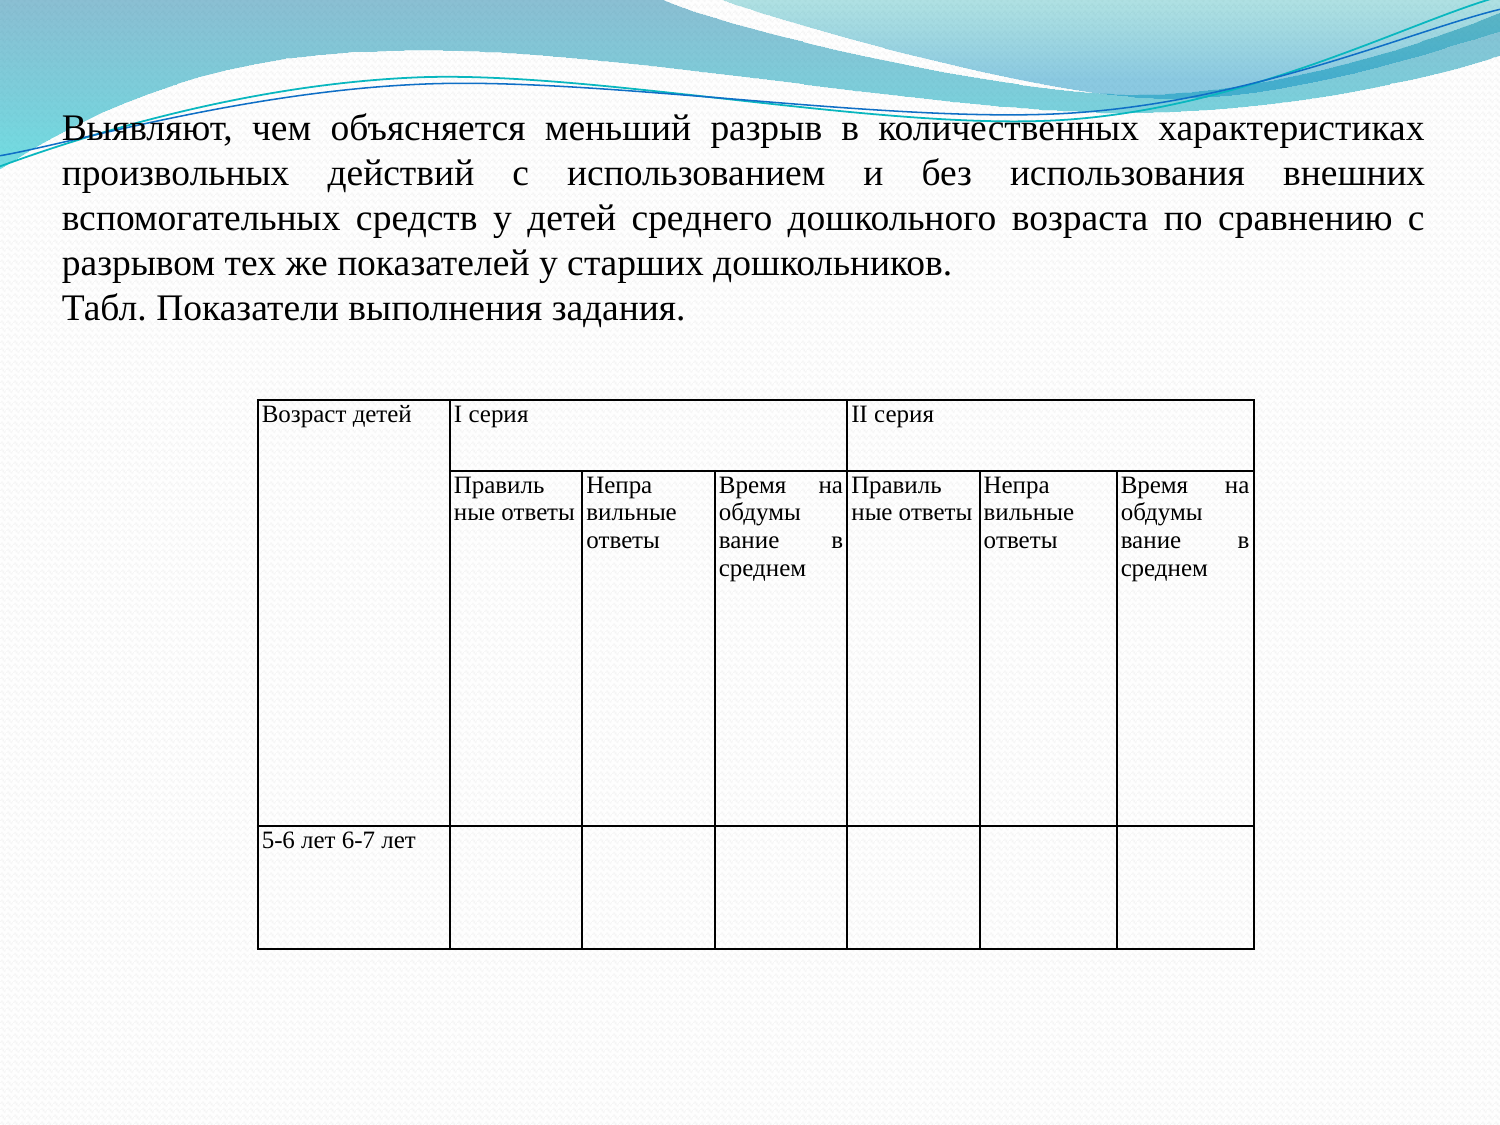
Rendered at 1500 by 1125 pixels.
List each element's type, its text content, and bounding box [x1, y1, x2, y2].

table_cell [848, 827, 979, 948]
table_cell [1118, 827, 1253, 948]
table_cell Правиль­ные ответы [451, 472, 581, 825]
table_cell [716, 827, 846, 948]
table_cell [981, 827, 1116, 948]
table_header I серия [451, 401, 846, 470]
table_cell 5-6 лет 6-7 лет [259, 827, 449, 948]
table_header Возраст детей [259, 401, 449, 825]
table_cell Время на обдумы­вание в среднем [716, 472, 846, 825]
table_cell Время на обдумы­вание в среднем [1118, 472, 1253, 825]
table_cell Непра­вильные ответы [583, 472, 714, 825]
text_box Выявляют, чем объясняется меньший разрыв в количественных характеристиках произвольных действий с использованием и без использования внешних вспомогательных средств у детей среднего дошкольного возраста по сравнению с разрывом тех же показателей у старших дошкольников. Табл. Показатели выполнения задания. [46, 94, 1442, 335]
table_header II серия [848, 401, 1253, 470]
table_cell Правиль­ные ответы [848, 472, 979, 825]
table_cell [451, 827, 581, 948]
table_cell Непра­вильные ответы [981, 472, 1116, 825]
table_cell [583, 827, 714, 948]
